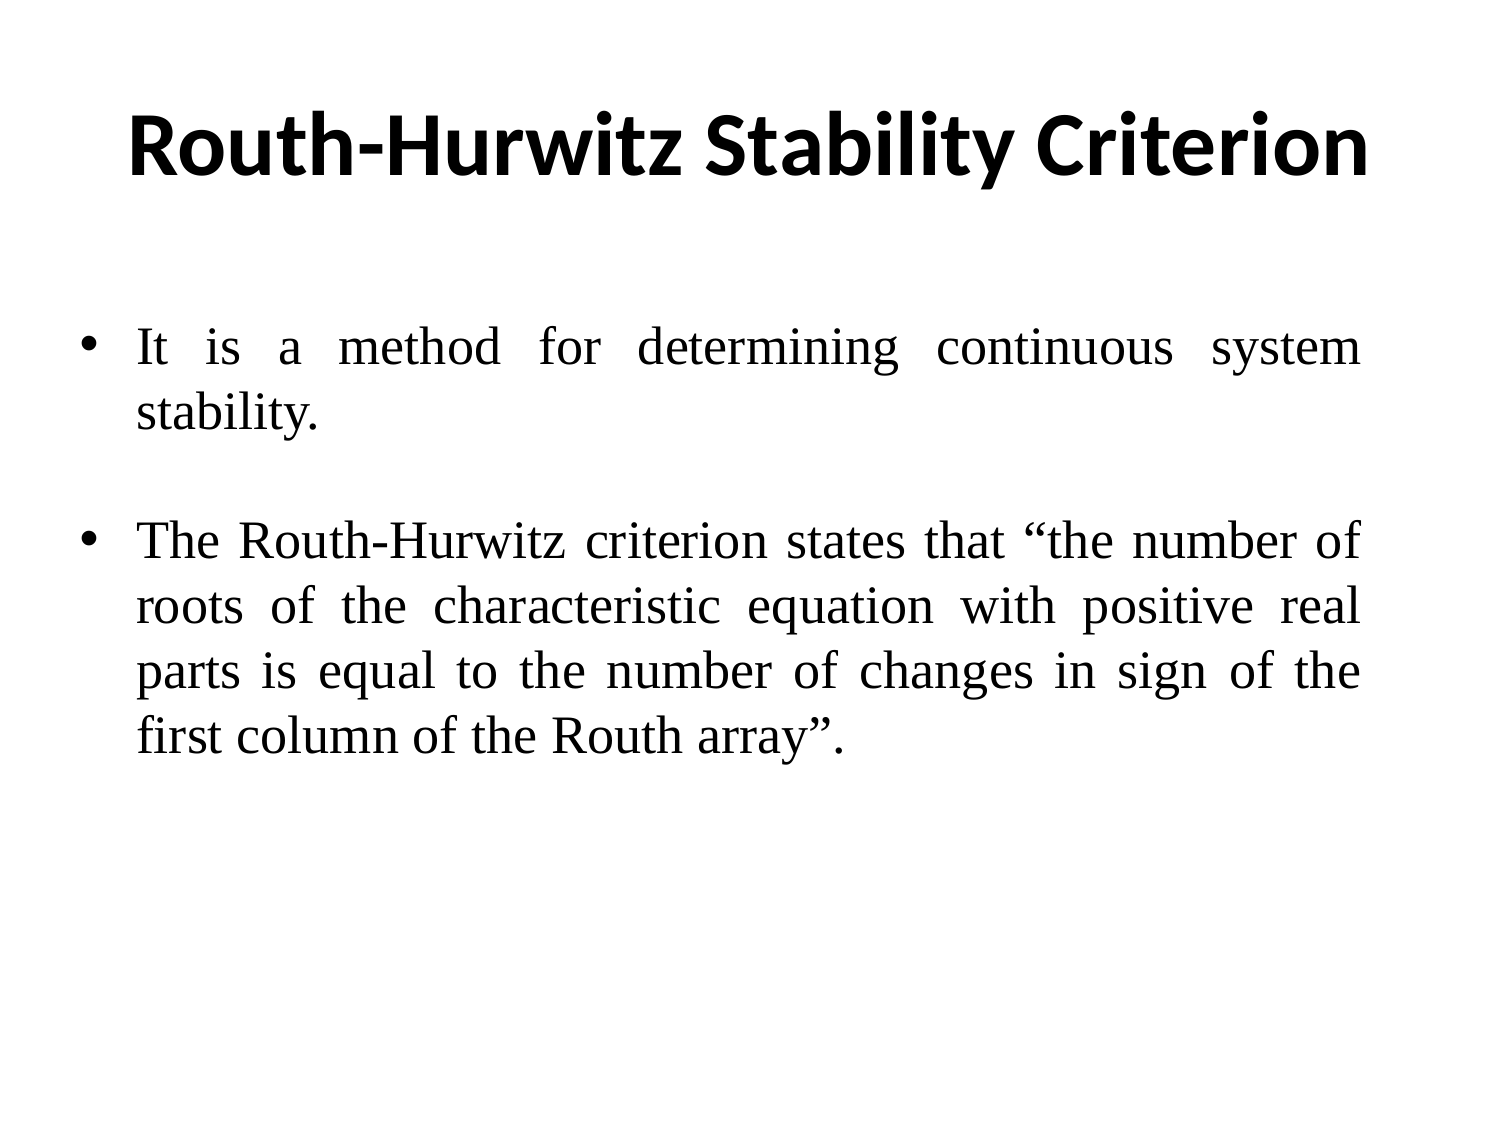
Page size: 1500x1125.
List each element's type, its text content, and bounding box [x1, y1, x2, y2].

text_box It is a method for determining continuous system stability. The Routh-Hurwitz criterion states that “the number of roots of the characteristic equation with positive real parts is equal to the number of changes in sign of the first column of the Routh array”. [64, 302, 1378, 773]
title Routh-Hurwitz Stability Criterion [75, 45, 1425, 233]
